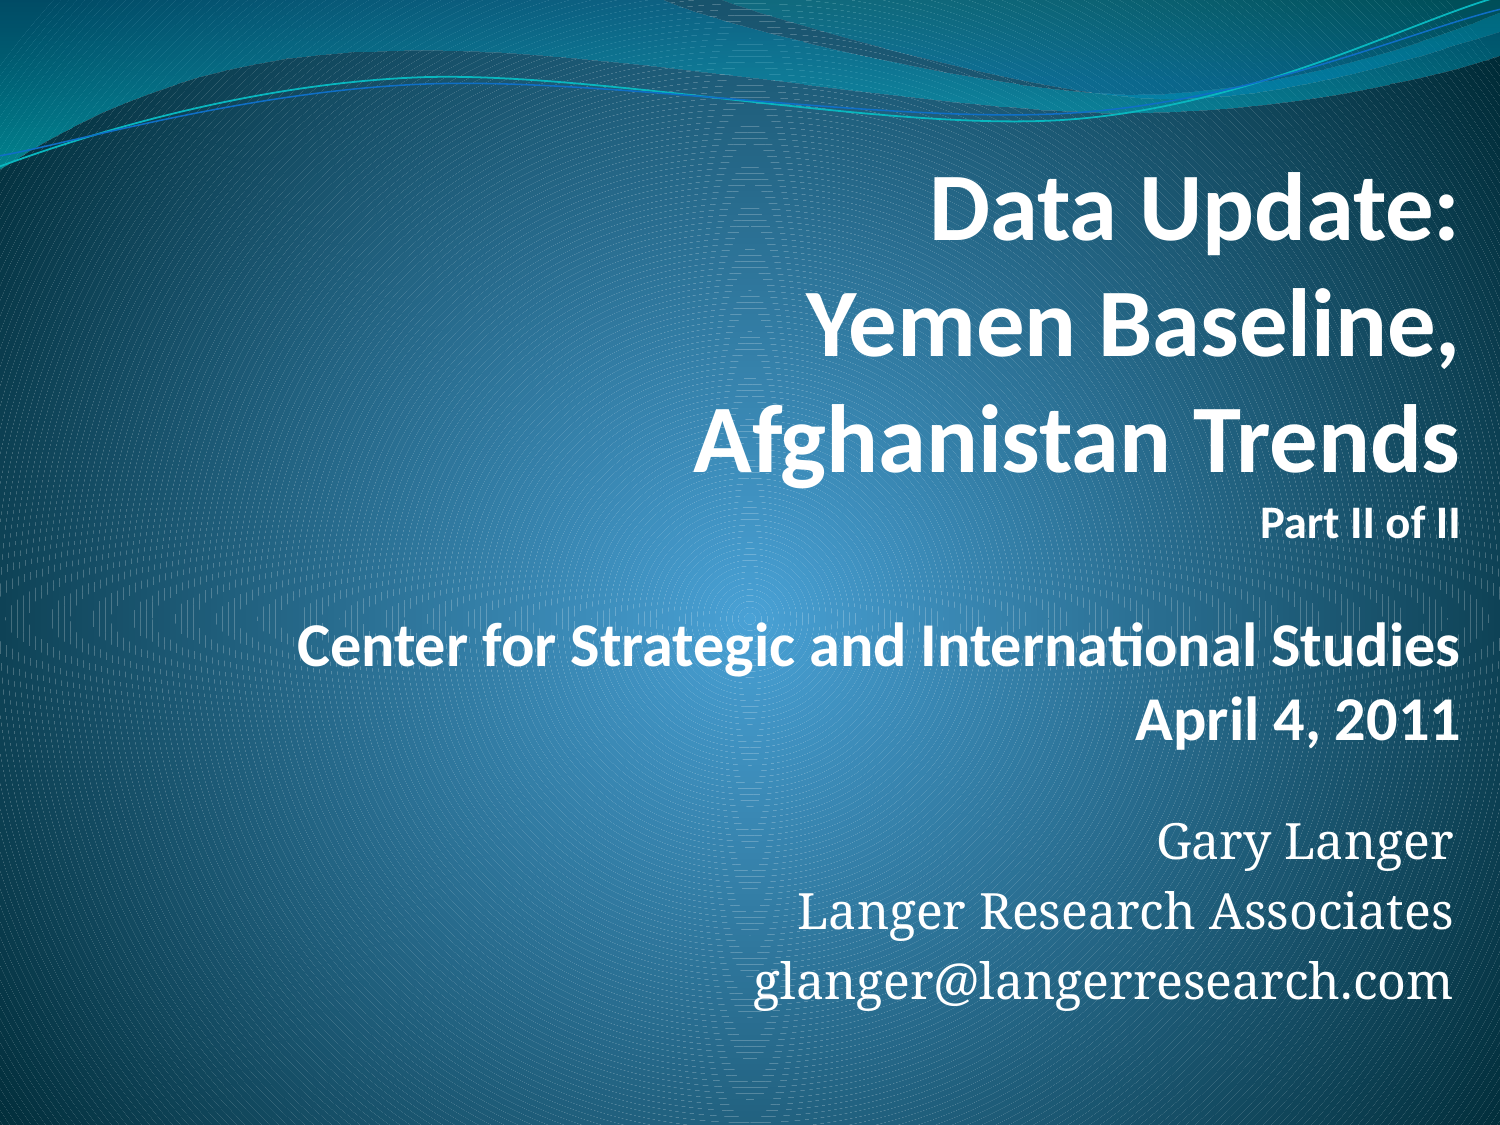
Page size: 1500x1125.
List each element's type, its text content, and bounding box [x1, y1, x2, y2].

subtitle Gary Langer Langer Research Associates glanger@langerresearch.com [277, 732, 1465, 1020]
title Data Update: Yemen Baseline, Afghanistan Trends Part II of II Center for Strategic and International Studies April 4, 2011 [84, 139, 1465, 754]
